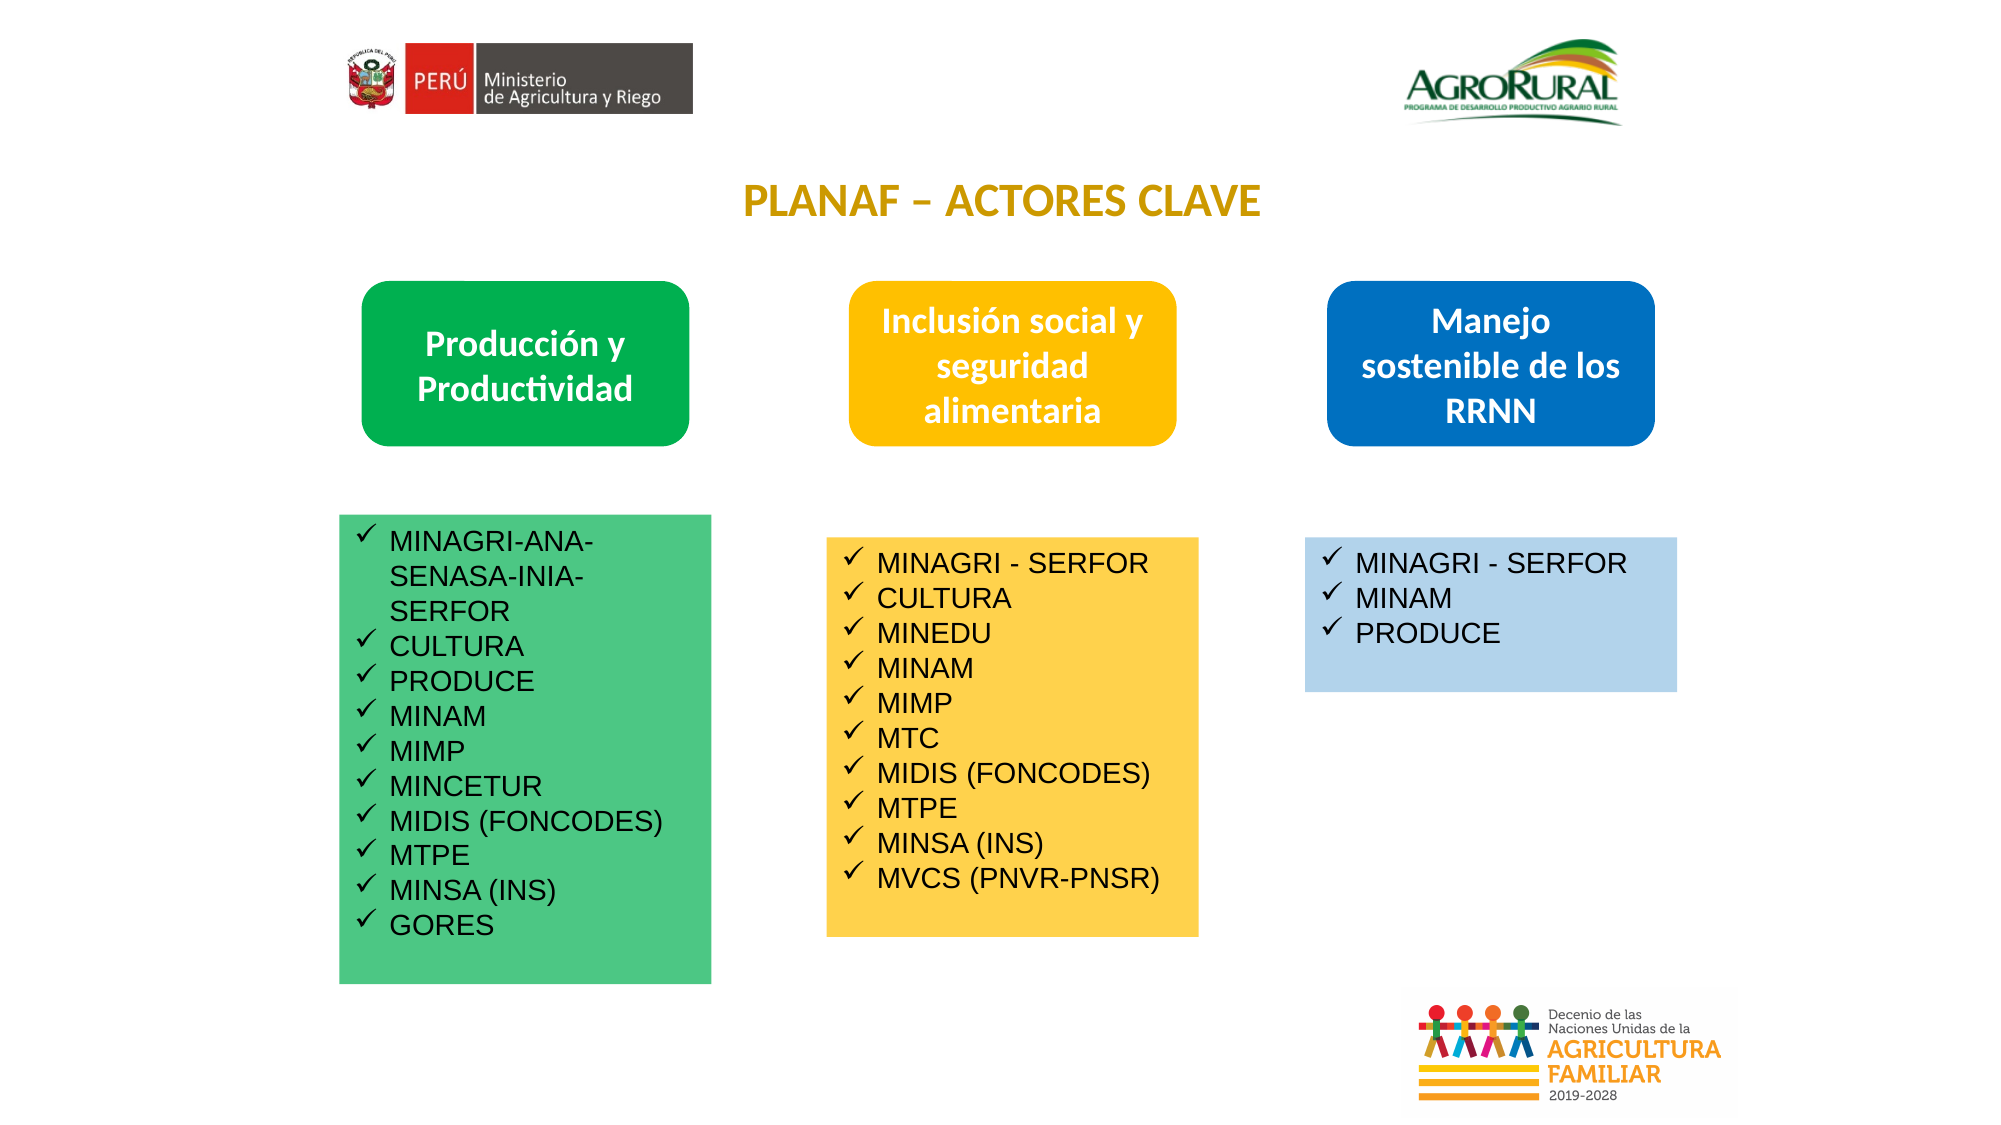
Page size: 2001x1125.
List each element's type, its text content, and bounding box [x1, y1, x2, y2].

text_box MINAGRI - SERFOR MINAM PRODUCE [1305, 537, 1678, 693]
picture [1401, 987, 1738, 1118]
text_box MINAGRI-ANA-SENASA-INIA-SERFOR CULTURA PRODUCE MINAM MIMP MINCETUR MIDIS (FONCODES) MTPE MINSA (INS) GORES [339, 514, 712, 985]
text_box Inclusión social y seguridad alimentaria [847, 279, 1178, 448]
text_box PLANAF – ACTORES CLAVE [728, 160, 1490, 234]
text_box Manejo sostenible de los RRNN [1326, 279, 1656, 448]
picture [1401, 39, 1623, 126]
picture [337, 43, 693, 114]
text_box Producción y Productividad [360, 279, 691, 448]
text_box MINAGRI - SERFOR CULTURA MINEDU MINAM MIMP MTC MIDIS (FONCODES) MTPE MINSA (INS) MVCS (PNVR-PNSR) [826, 537, 1199, 937]
